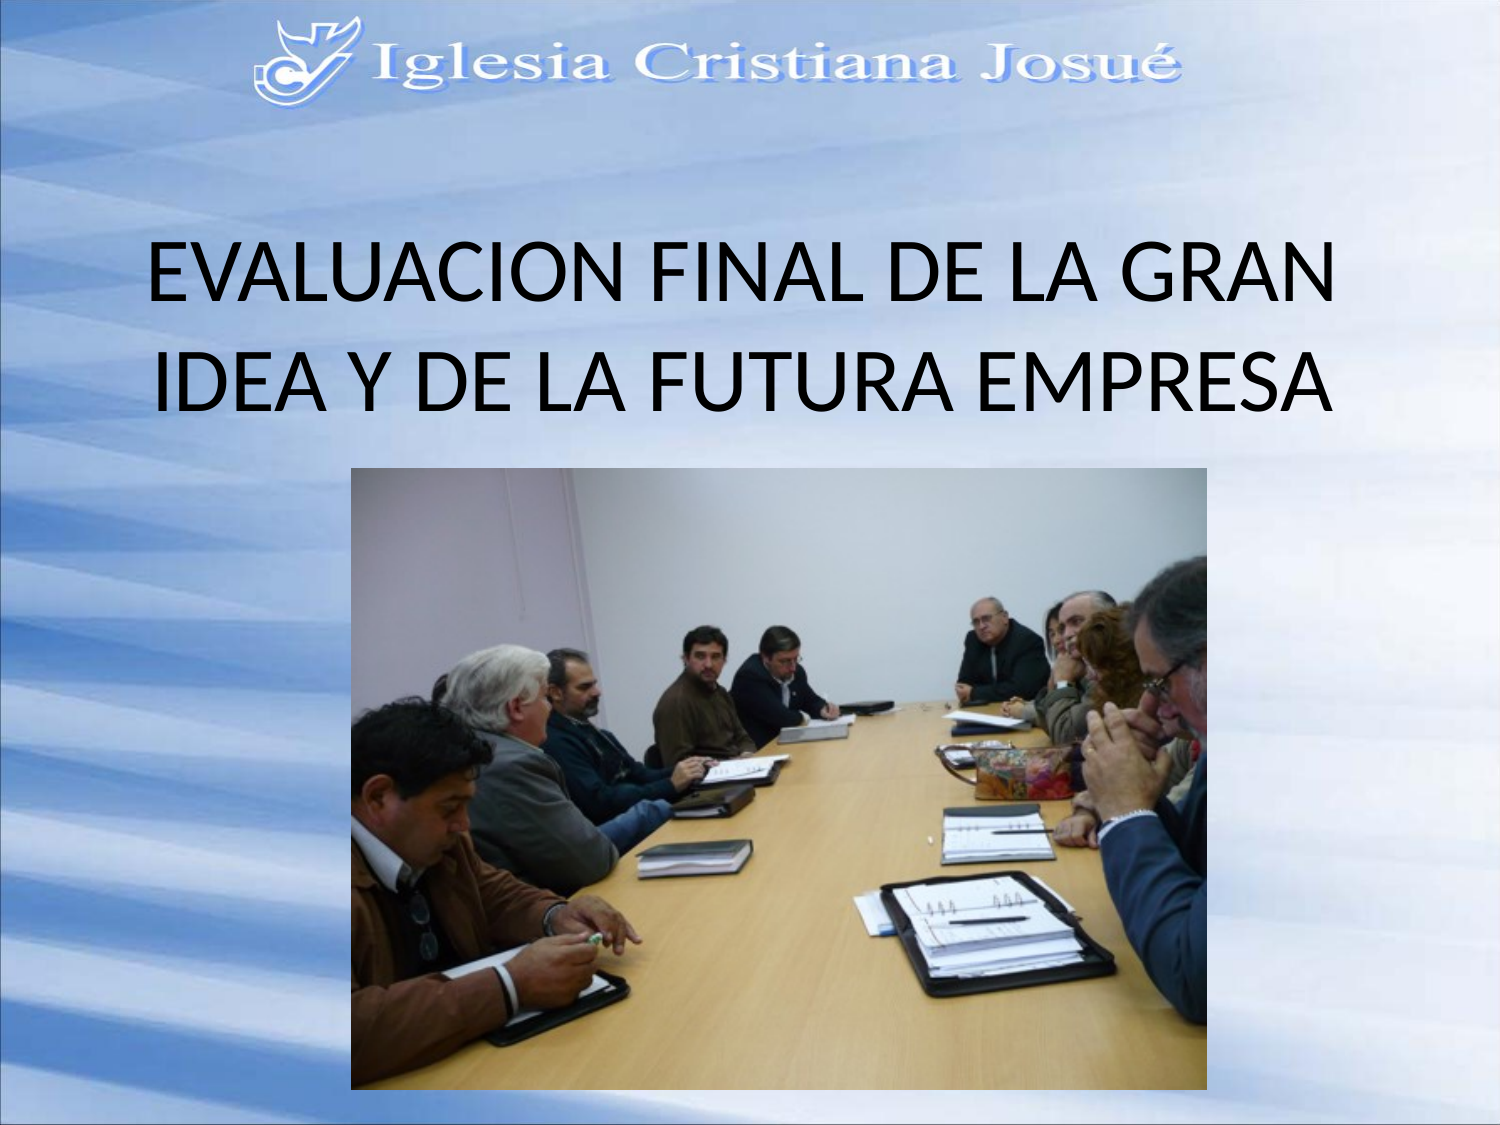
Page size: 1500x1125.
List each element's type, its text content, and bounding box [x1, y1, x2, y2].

picture [0, 0, 1500, 1125]
title EVALUACION FINAL DE LA GRAN IDEA Y DE LA FUTURA EMPRESA [105, 199, 1381, 441]
